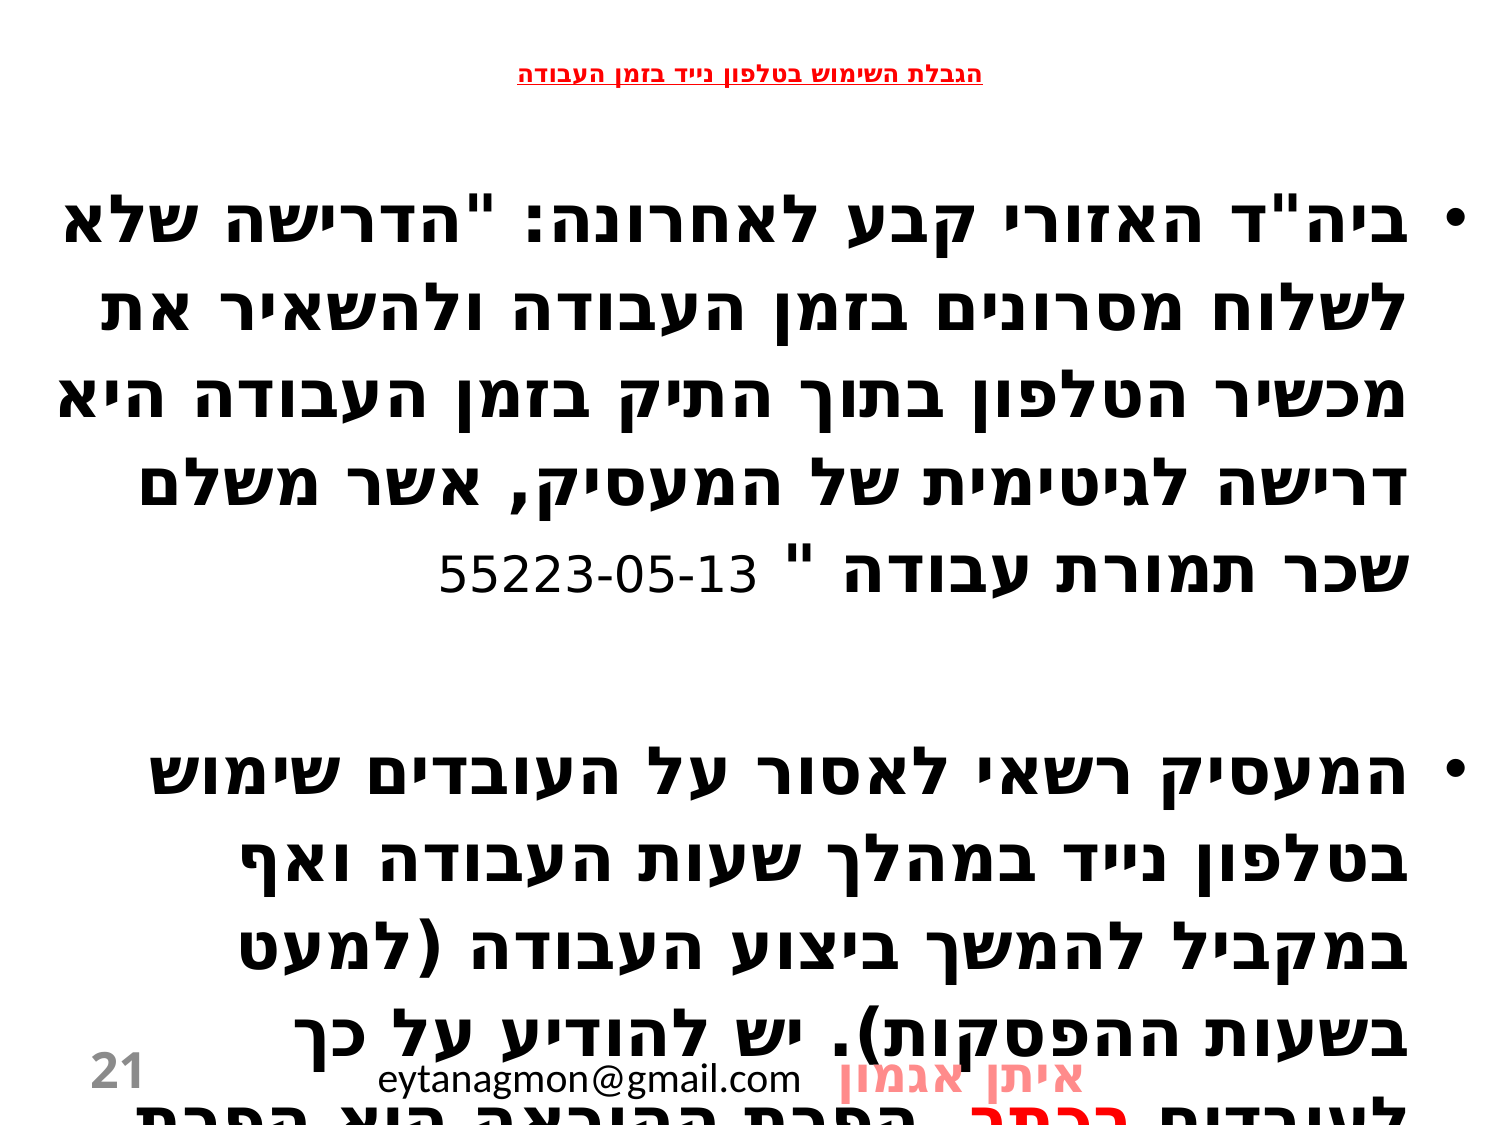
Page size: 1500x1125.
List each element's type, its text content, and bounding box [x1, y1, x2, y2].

title הגבלת השימוש בטלפון נייד בזמן העבודה [75, 19, 1425, 126]
slide_number 21 [75, 1042, 425, 1103]
list ביה"ד האזורי קבע לאחרונה: "הדרישה שלא לשלוח מסרונים בזמן העבודה ולהשאיר את מכשיר הטלפון בתוך התיק בזמן העבודה היא דרישה לגיטימית של המעסיק, אשר משלם שכר תמורת עבודה " 55223-05-13 המעסיק רשאי לאסור על העובדים שימוש בטלפון נייד במהלך שעות העבודה ואף במקביל להמשך ביצוע העבודה (למעט בשעות ההפסקות). יש להודיע על כך לעובדים בכתב. הפרת ההוראה היא הפרת משמעת. [17, 160, 1483, 1047]
footer איתן אגמון eytanagmon@gmail.com [425, 1042, 1176, 1103]
